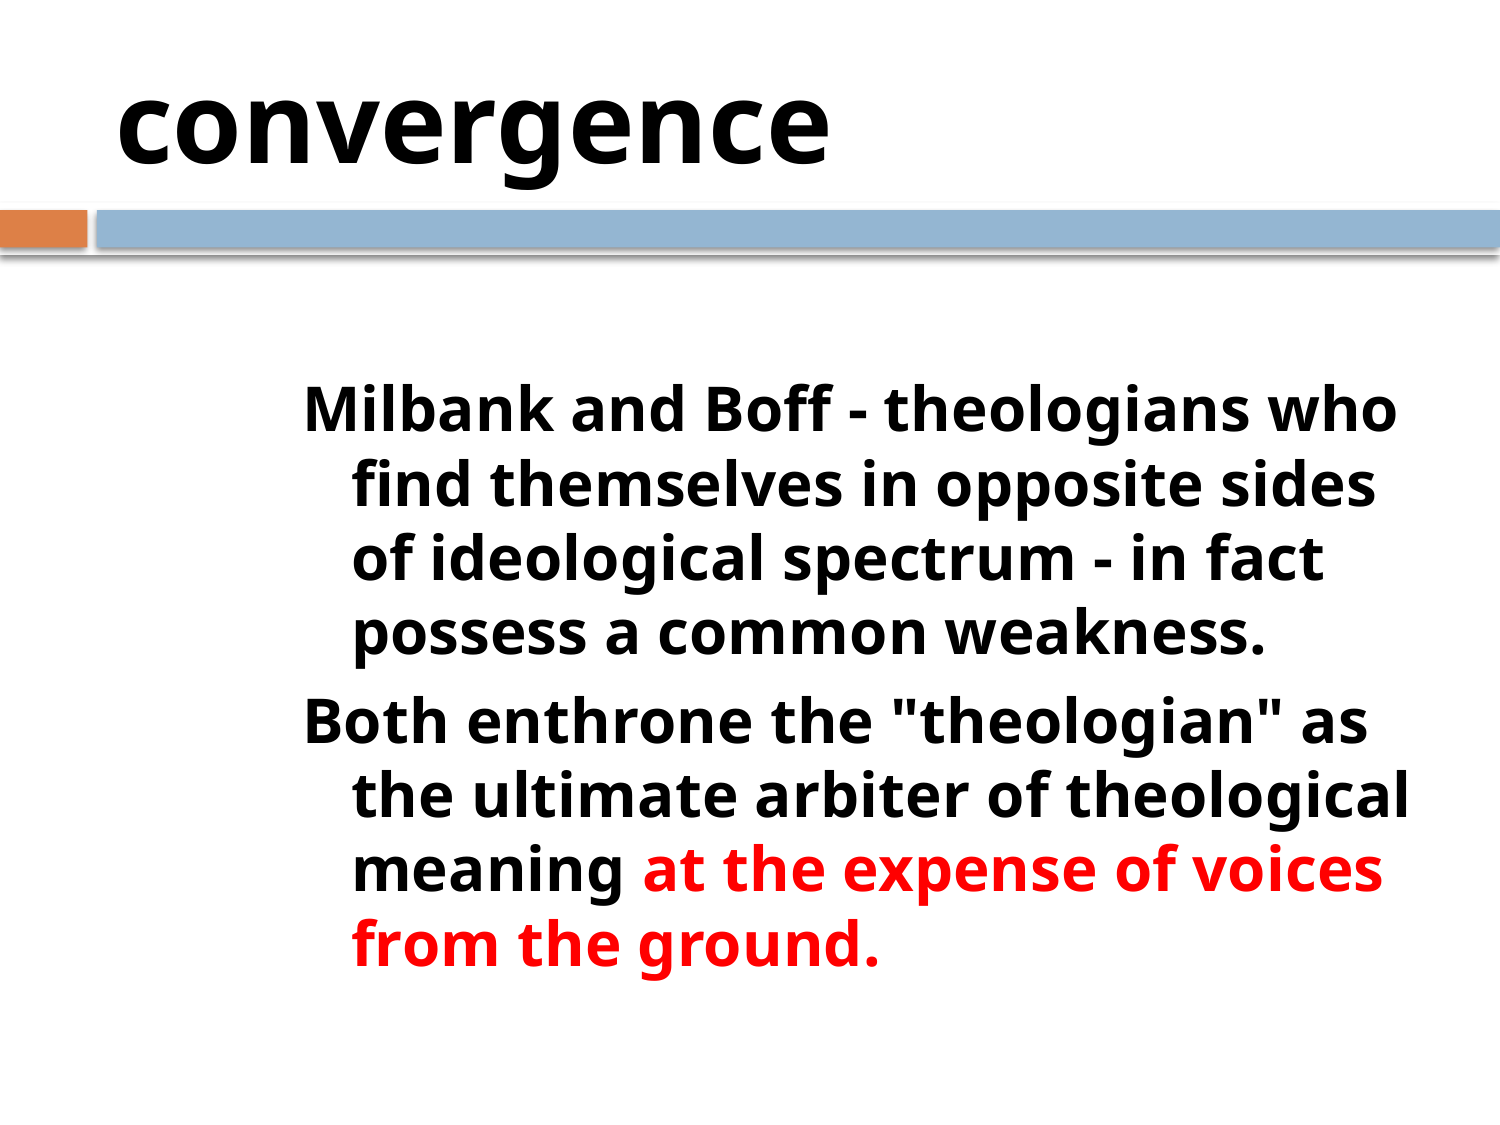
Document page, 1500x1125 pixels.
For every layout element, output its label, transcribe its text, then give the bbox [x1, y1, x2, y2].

title convergence [100, 37, 1438, 200]
list Milbank and Boff - theologians who find themselves in opposite sides of ideological spectrum - in fact possess a common weakness. Both enthrone the "theologian" as the ultimate arbiter of theological meaning at the expense of voices from the ground. [287, 362, 1438, 1000]
